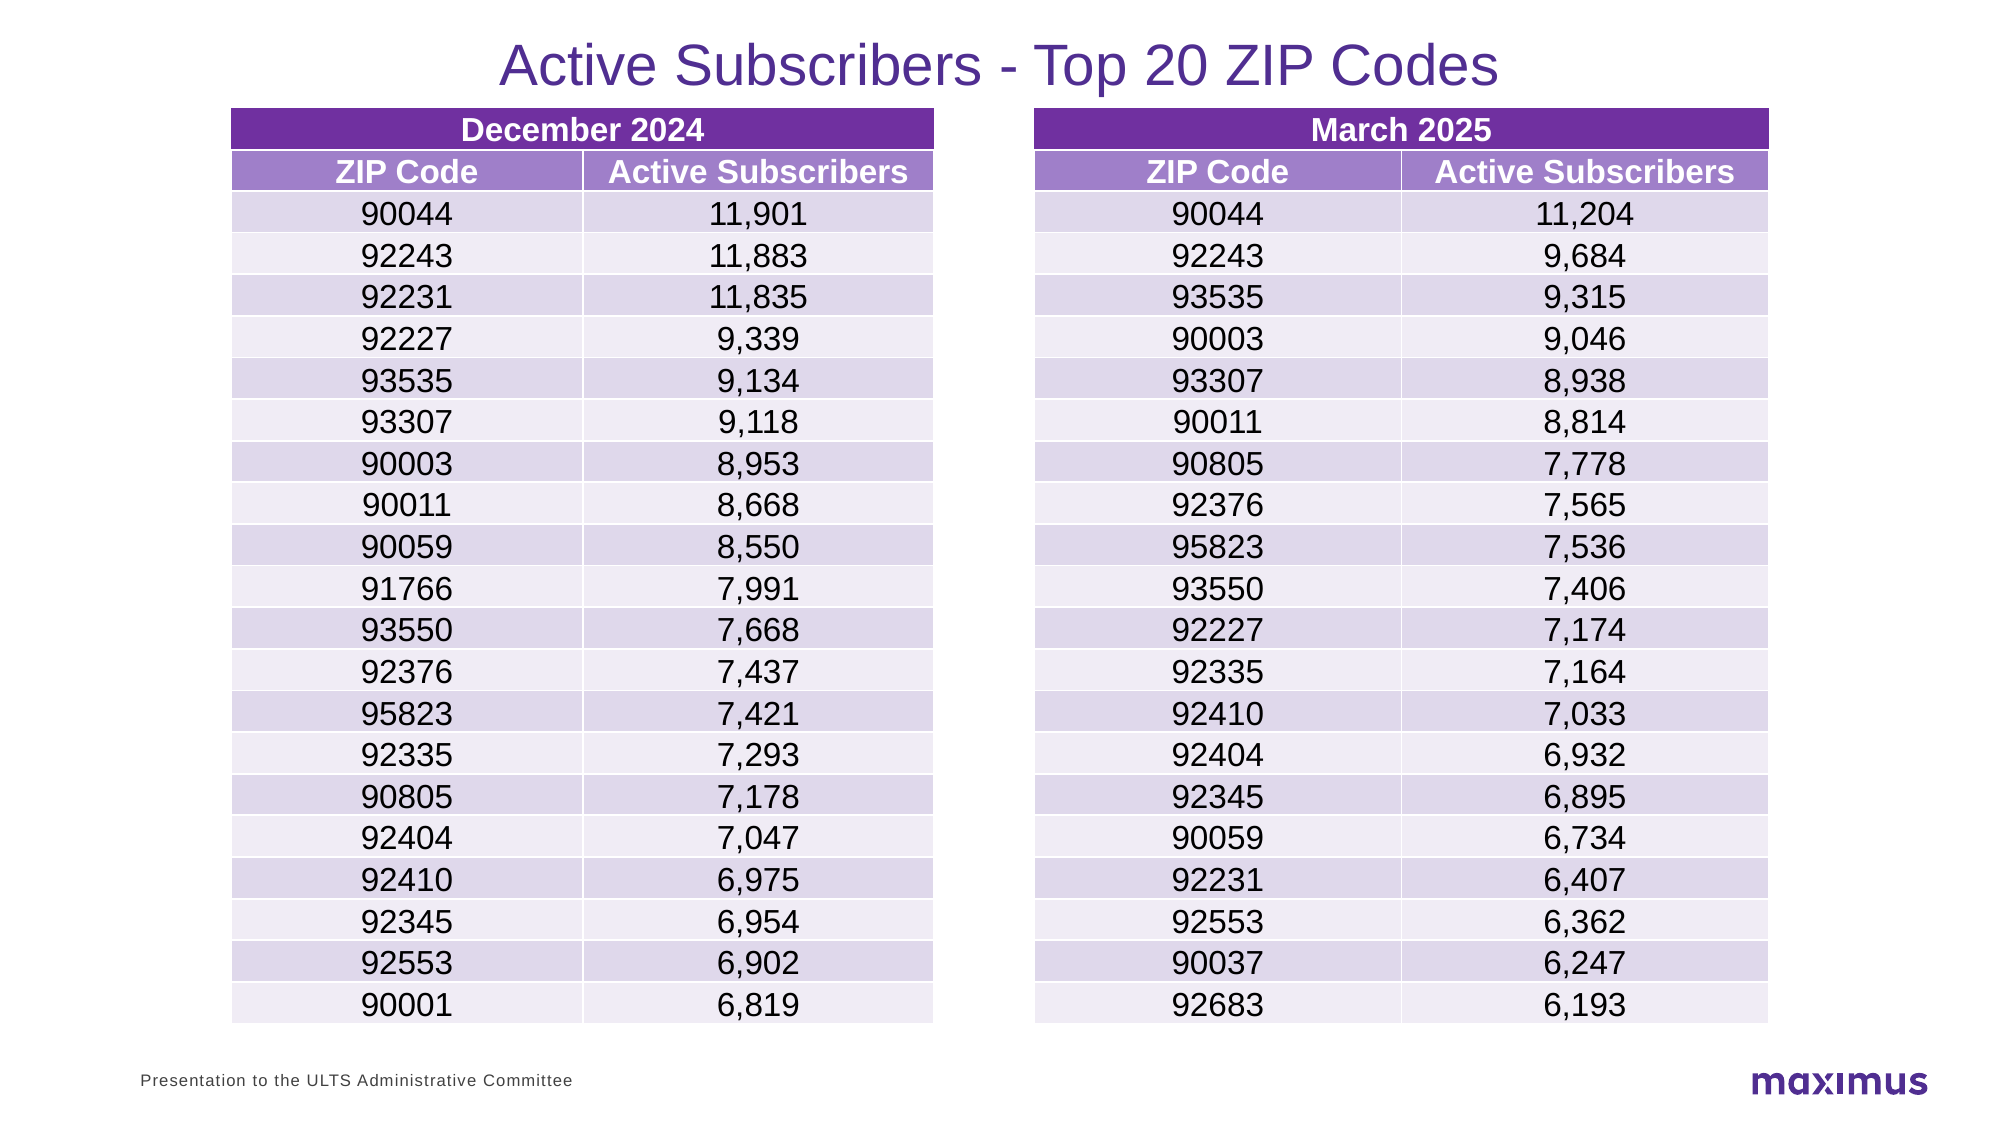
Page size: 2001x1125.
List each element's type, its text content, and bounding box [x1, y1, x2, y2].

table_cell 6,734 [1402, 816, 1768, 856]
table_cell 7,406 [1402, 566, 1768, 606]
table_cell 92335 [232, 733, 582, 773]
table_cell 7,174 [1402, 608, 1768, 648]
table_cell 92553 [232, 941, 582, 981]
title Active Subscribers - Top 20 ZIP Codes [75, 27, 1925, 109]
table_cell 11,204 [1402, 192, 1768, 232]
table_cell 90001 [232, 983, 582, 1023]
table_cell 90044 [232, 192, 582, 232]
table_cell 95823 [232, 691, 582, 731]
table_cell 92376 [232, 650, 582, 690]
table_cell 6,932 [1402, 733, 1768, 773]
table_cell 93550 [1035, 566, 1401, 606]
table_cell 6,247 [1402, 941, 1768, 981]
table_cell 93535 [1035, 275, 1401, 315]
table_cell 6,193 [1402, 983, 1768, 1023]
table_header December 2024 [231, 108, 934, 149]
table_cell ZIP Code [232, 151, 582, 190]
table_cell 6,975 [584, 858, 933, 898]
table_cell 7,991 [584, 566, 933, 606]
table_cell 92227 [232, 317, 582, 357]
table_cell 93550 [232, 608, 582, 648]
table_header March 2025 [1034, 108, 1769, 149]
table_cell 6,407 [1402, 858, 1768, 898]
table_cell 9,118 [584, 400, 933, 440]
table_cell 90805 [232, 775, 582, 814]
table_cell 11,883 [584, 233, 933, 273]
table_cell 11,835 [584, 275, 933, 315]
table_cell 92231 [232, 275, 582, 315]
table_cell 90011 [232, 483, 582, 523]
table_cell 9,339 [584, 317, 933, 357]
table_cell 9,684 [1402, 233, 1768, 273]
table_cell 92243 [1035, 233, 1401, 273]
table_cell 92243 [232, 233, 582, 273]
table_cell 92335 [1035, 650, 1401, 690]
table_cell 93307 [1035, 358, 1401, 398]
table_cell 92410 [1035, 691, 1401, 731]
table_cell 7,668 [584, 608, 933, 648]
table_cell 6,954 [584, 900, 933, 939]
table_cell 93535 [232, 358, 582, 398]
table_cell 9,134 [584, 358, 933, 398]
table_cell 7,293 [584, 733, 933, 773]
table_cell 8,938 [1402, 358, 1768, 398]
table_cell 92683 [1035, 983, 1401, 1023]
table_cell 8,953 [584, 442, 933, 481]
table_cell Active Subscribers [1402, 151, 1768, 190]
table_cell 92553 [1035, 900, 1401, 939]
table_cell 7,565 [1402, 483, 1768, 523]
table_cell 7,437 [584, 650, 933, 690]
table_cell 90003 [1035, 317, 1401, 357]
table_cell Active Subscribers [584, 151, 933, 190]
table_cell 90003 [232, 442, 582, 481]
table_cell 90805 [1035, 442, 1401, 481]
table_cell 90059 [232, 525, 582, 565]
table_cell 90037 [1035, 941, 1401, 981]
table_cell 6,902 [584, 941, 933, 981]
table_cell 9,315 [1402, 275, 1768, 315]
table_cell 6,895 [1402, 775, 1768, 814]
table_cell 92345 [1035, 775, 1401, 814]
table_cell 95823 [1035, 525, 1401, 565]
table_cell 7,536 [1402, 525, 1768, 565]
table_cell 9,046 [1402, 317, 1768, 357]
table_cell 7,164 [1402, 650, 1768, 690]
table_cell 91766 [232, 566, 582, 606]
table_cell 92227 [1035, 608, 1401, 648]
table_cell 8,814 [1402, 400, 1768, 440]
table_cell 93307 [232, 400, 582, 440]
table_cell 92231 [1035, 858, 1401, 898]
table_cell 8,550 [584, 525, 933, 565]
table_cell 7,047 [584, 816, 933, 856]
table_cell 8,668 [584, 483, 933, 523]
table_cell 92404 [1035, 733, 1401, 773]
table_cell 92345 [232, 900, 582, 939]
table_cell 90044 [1035, 192, 1401, 232]
table_cell 90059 [1035, 816, 1401, 856]
table_cell 90011 [1035, 400, 1401, 440]
table_cell ZIP Code [1035, 151, 1401, 190]
table_cell 7,033 [1402, 691, 1768, 731]
table_cell 7,178 [584, 775, 933, 814]
table_cell 92376 [1035, 483, 1401, 523]
table_cell 92410 [232, 858, 582, 898]
table_cell 7,778 [1402, 442, 1768, 481]
table_cell 6,819 [584, 983, 933, 1023]
table_cell 92404 [232, 816, 582, 856]
table_cell 11,901 [584, 192, 933, 232]
table_cell 6,362 [1402, 900, 1768, 939]
table_cell 7,421 [584, 691, 933, 731]
